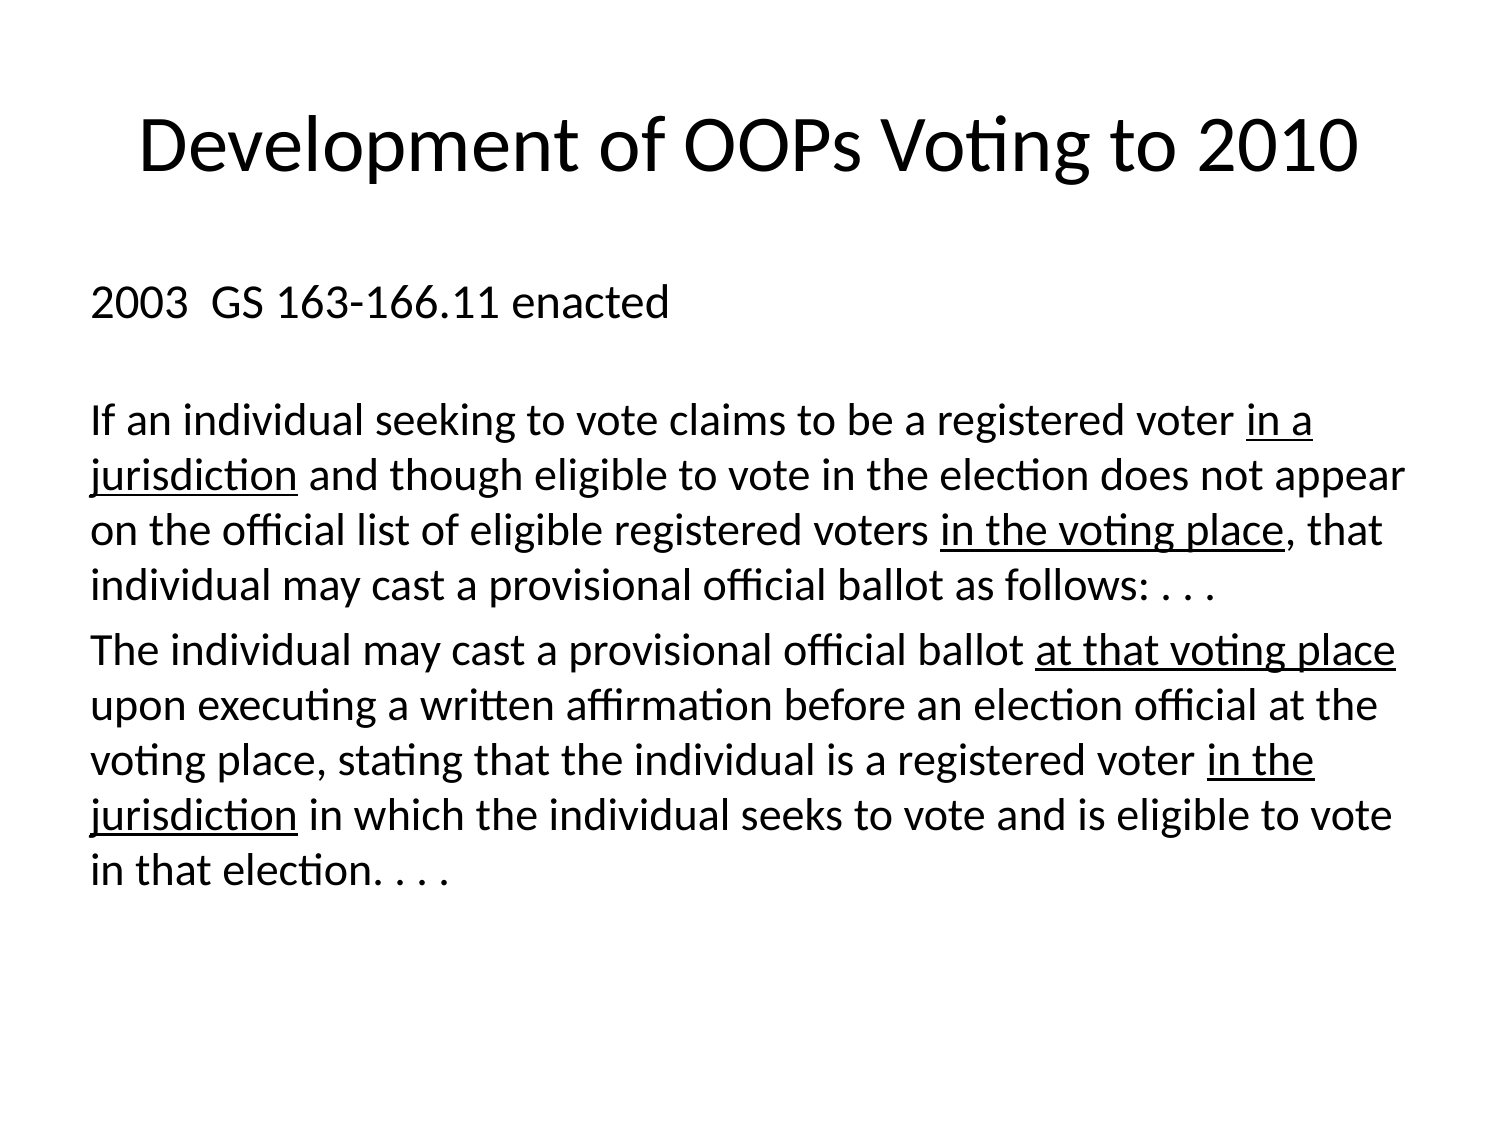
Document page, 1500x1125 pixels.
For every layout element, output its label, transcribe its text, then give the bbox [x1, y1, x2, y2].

list 2003 GS 163-166.11 enacted If an individual seeking to vote claims to be a registered voter in a jurisdiction and though eligible to vote in the election does not appear on the official list of eligible registered voters in the voting place, that individual may cast a provisional official ballot as follows: . . . The individual may cast a provisional official ballot at that voting place upon executing a written affirmation before an election official at the voting place, stating that the individual is a registered voter in the jurisdiction in which the individual seeks to vote and is eligible to vote in that election. . . . [75, 262, 1425, 1005]
title Development of OOPs Voting to 2010 [75, 45, 1425, 233]
